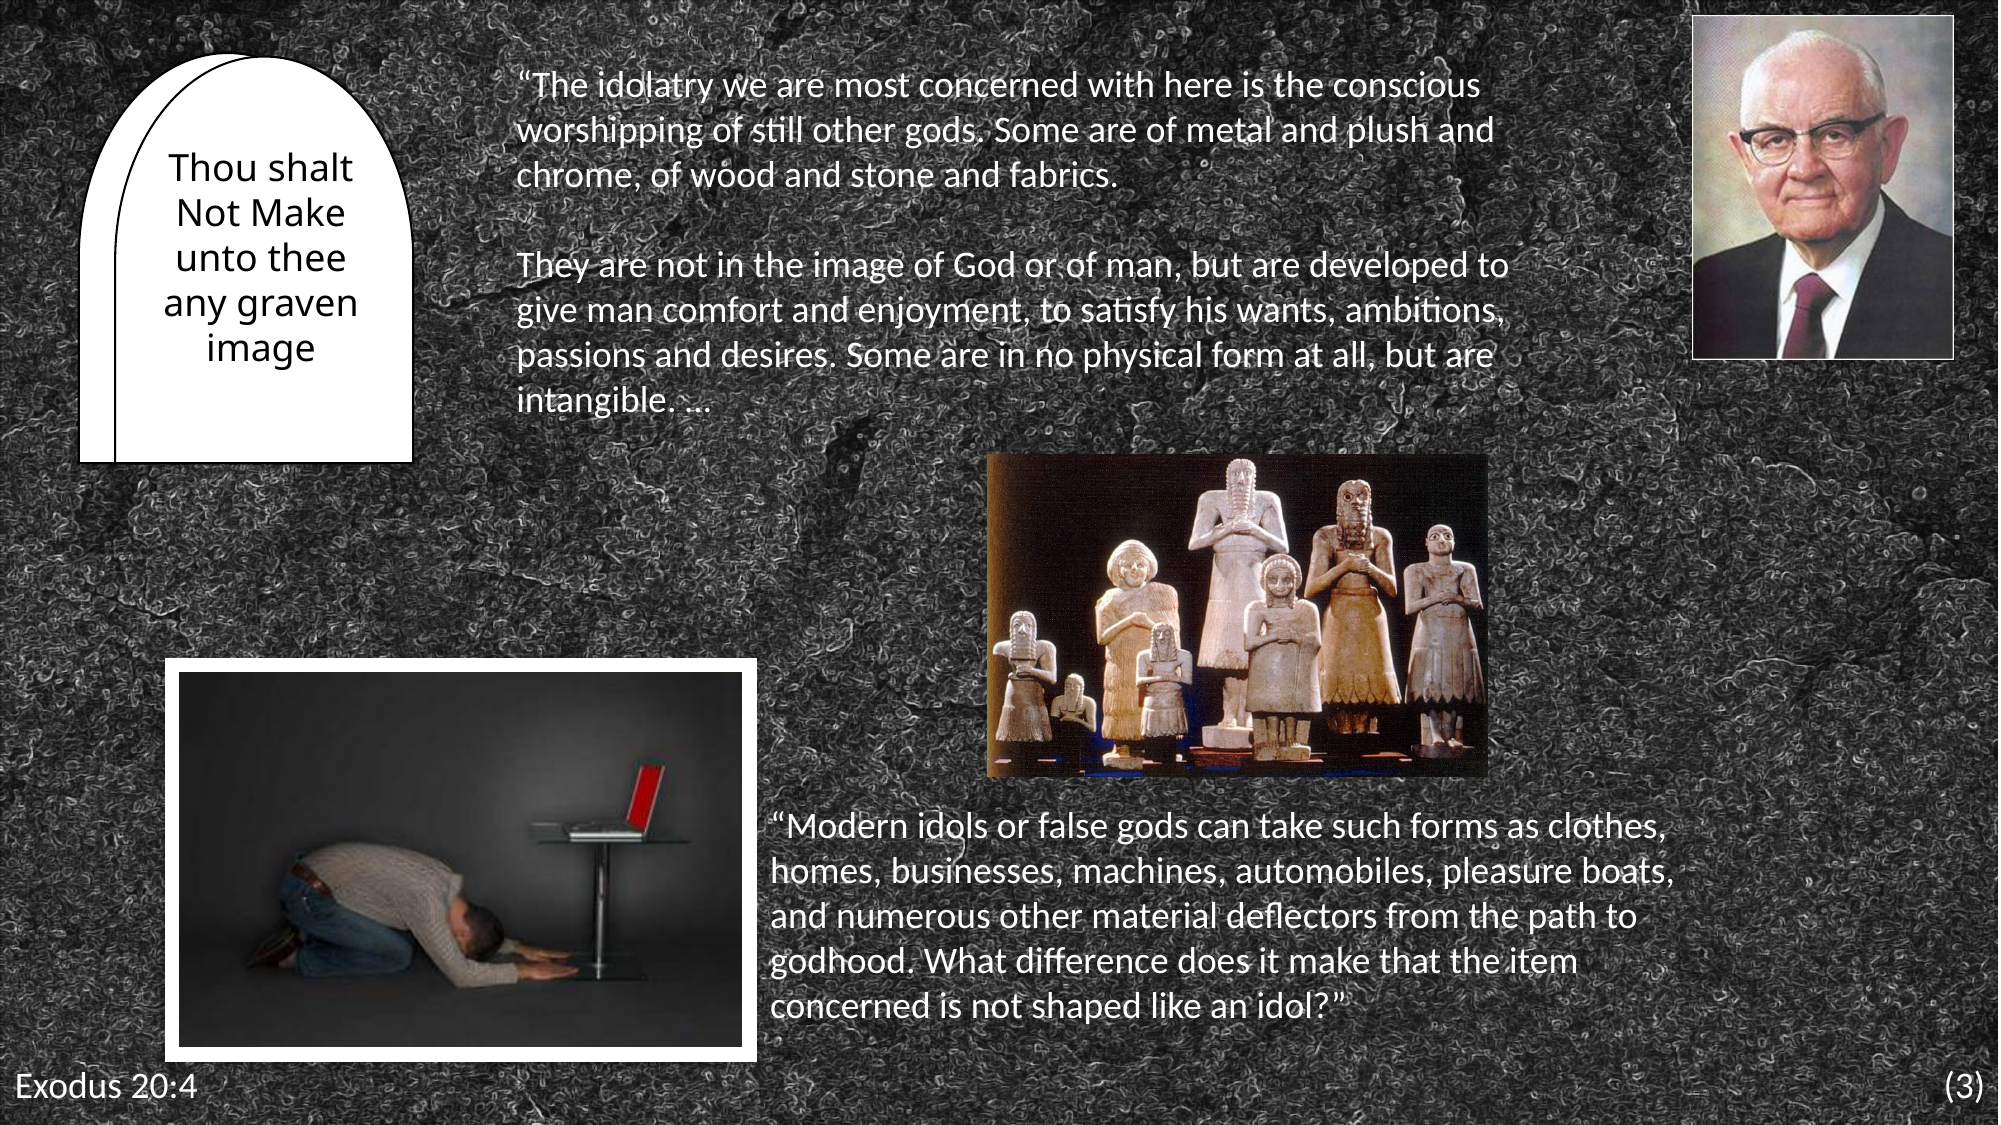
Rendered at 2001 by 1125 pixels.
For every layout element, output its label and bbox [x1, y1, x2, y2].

text_box [78, 54, 414, 470]
picture [0, 0, 2000, 1125]
